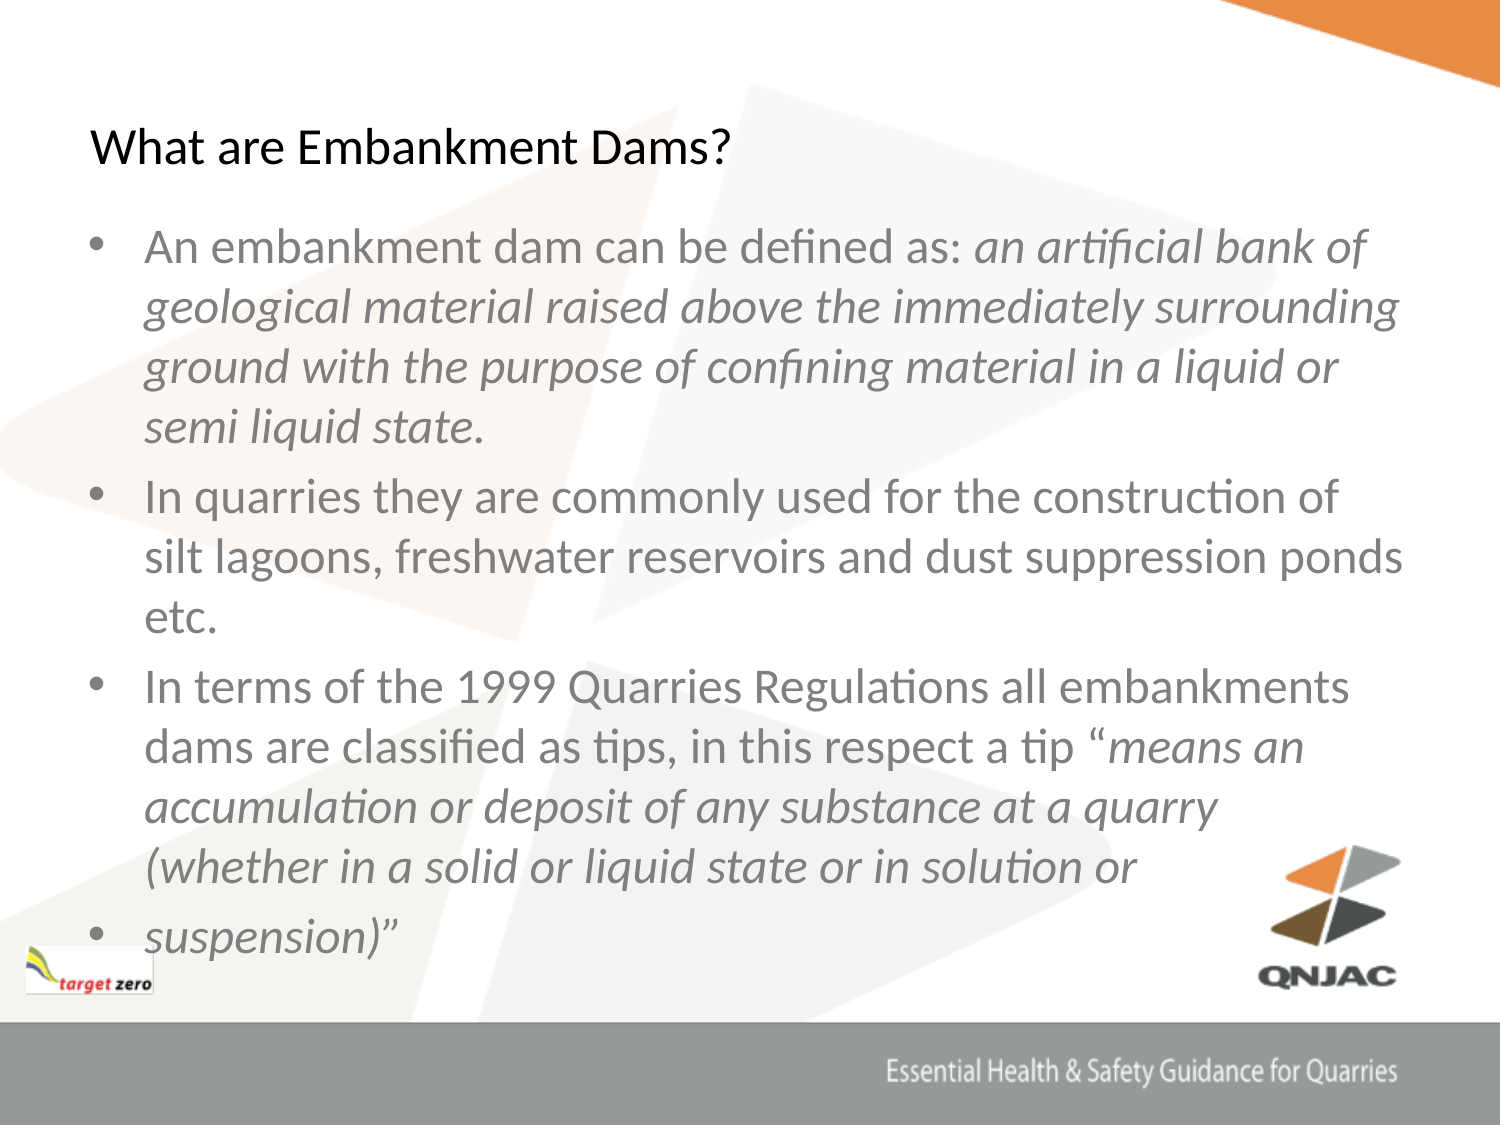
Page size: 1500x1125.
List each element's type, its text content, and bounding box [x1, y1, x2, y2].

title What are Embankment Dams? [75, 105, 1425, 183]
picture [0, 0, 1500, 1125]
list An embankment dam can be defined as: an artificial bank of geological material raised above the immediately surrounding ground with the purpose of confining material in a liquid or semi liquid state. In quarries they are commonly used for the construction of silt lagoons, freshwater reservoirs and dust suppression ponds etc. In terms of the 1999 Quarries Regulations all embankments dams are classified as tips, in this respect a tip “means an accumulation or deposit of any substance at a quarry (whether in a solid or liquid state or in solution or suspension)” [72, 205, 1423, 986]
